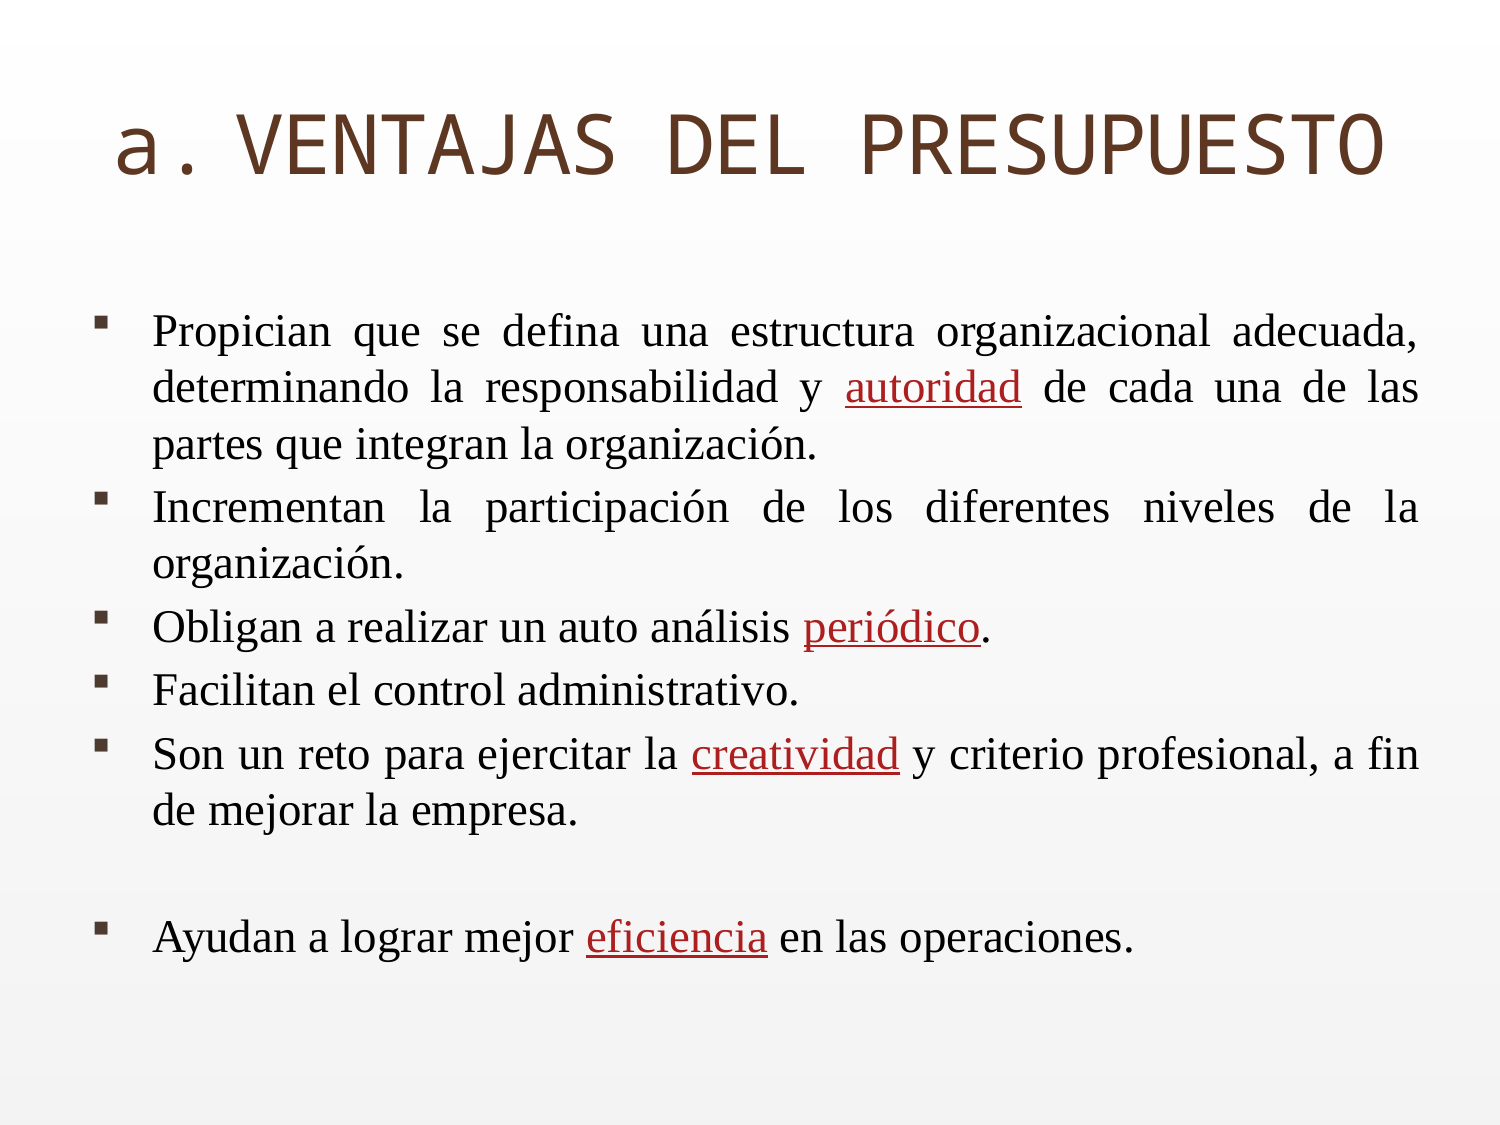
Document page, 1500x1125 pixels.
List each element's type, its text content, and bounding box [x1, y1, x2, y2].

list Propician que se defina una estructura organizacional adecuada, determinando la responsabilidad y autoridad de cada una de las partes que integran la organización. Incrementan la participación de los diferentes niveles de la organización. Obligan a realizar un auto análisis periódico. Facilitan el control administrativo. Son un reto para ejercitar la creatividad y criterio profesional, a fin de mejorar la empresa. Ayudan a lograr mejor eficiencia en las operaciones. [76, 208, 1436, 1033]
title VENTAJAS DEL PRESUPUESTO [75, 83, 1425, 234]
